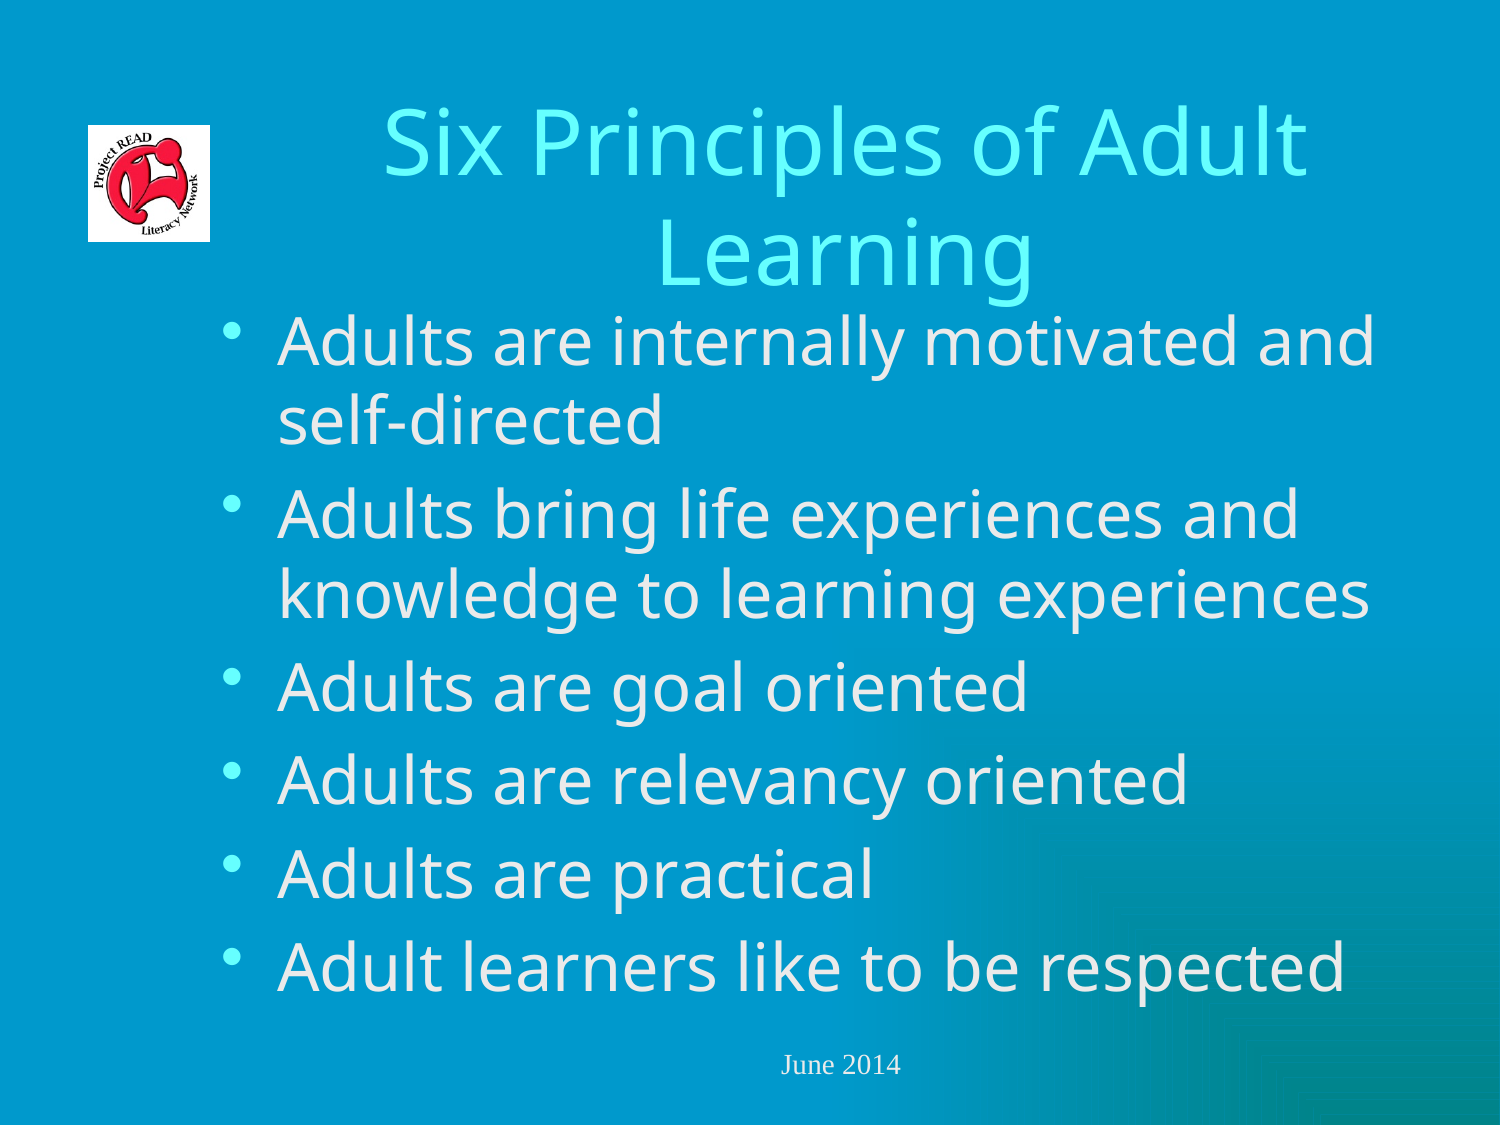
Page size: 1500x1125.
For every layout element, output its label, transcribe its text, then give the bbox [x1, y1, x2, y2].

title Six Principles of Adult Learning [208, 99, 1484, 288]
list Adults are internally motivated and self-directed Adults bring life experiences and knowledge to learning experiences Adults are goal oriented Adults are relevancy oriented Adults are practical Adult learners like to be respected [205, 290, 1481, 1000]
picture [89, 126, 209, 241]
footer June 2014 [603, 1025, 1079, 1100]
